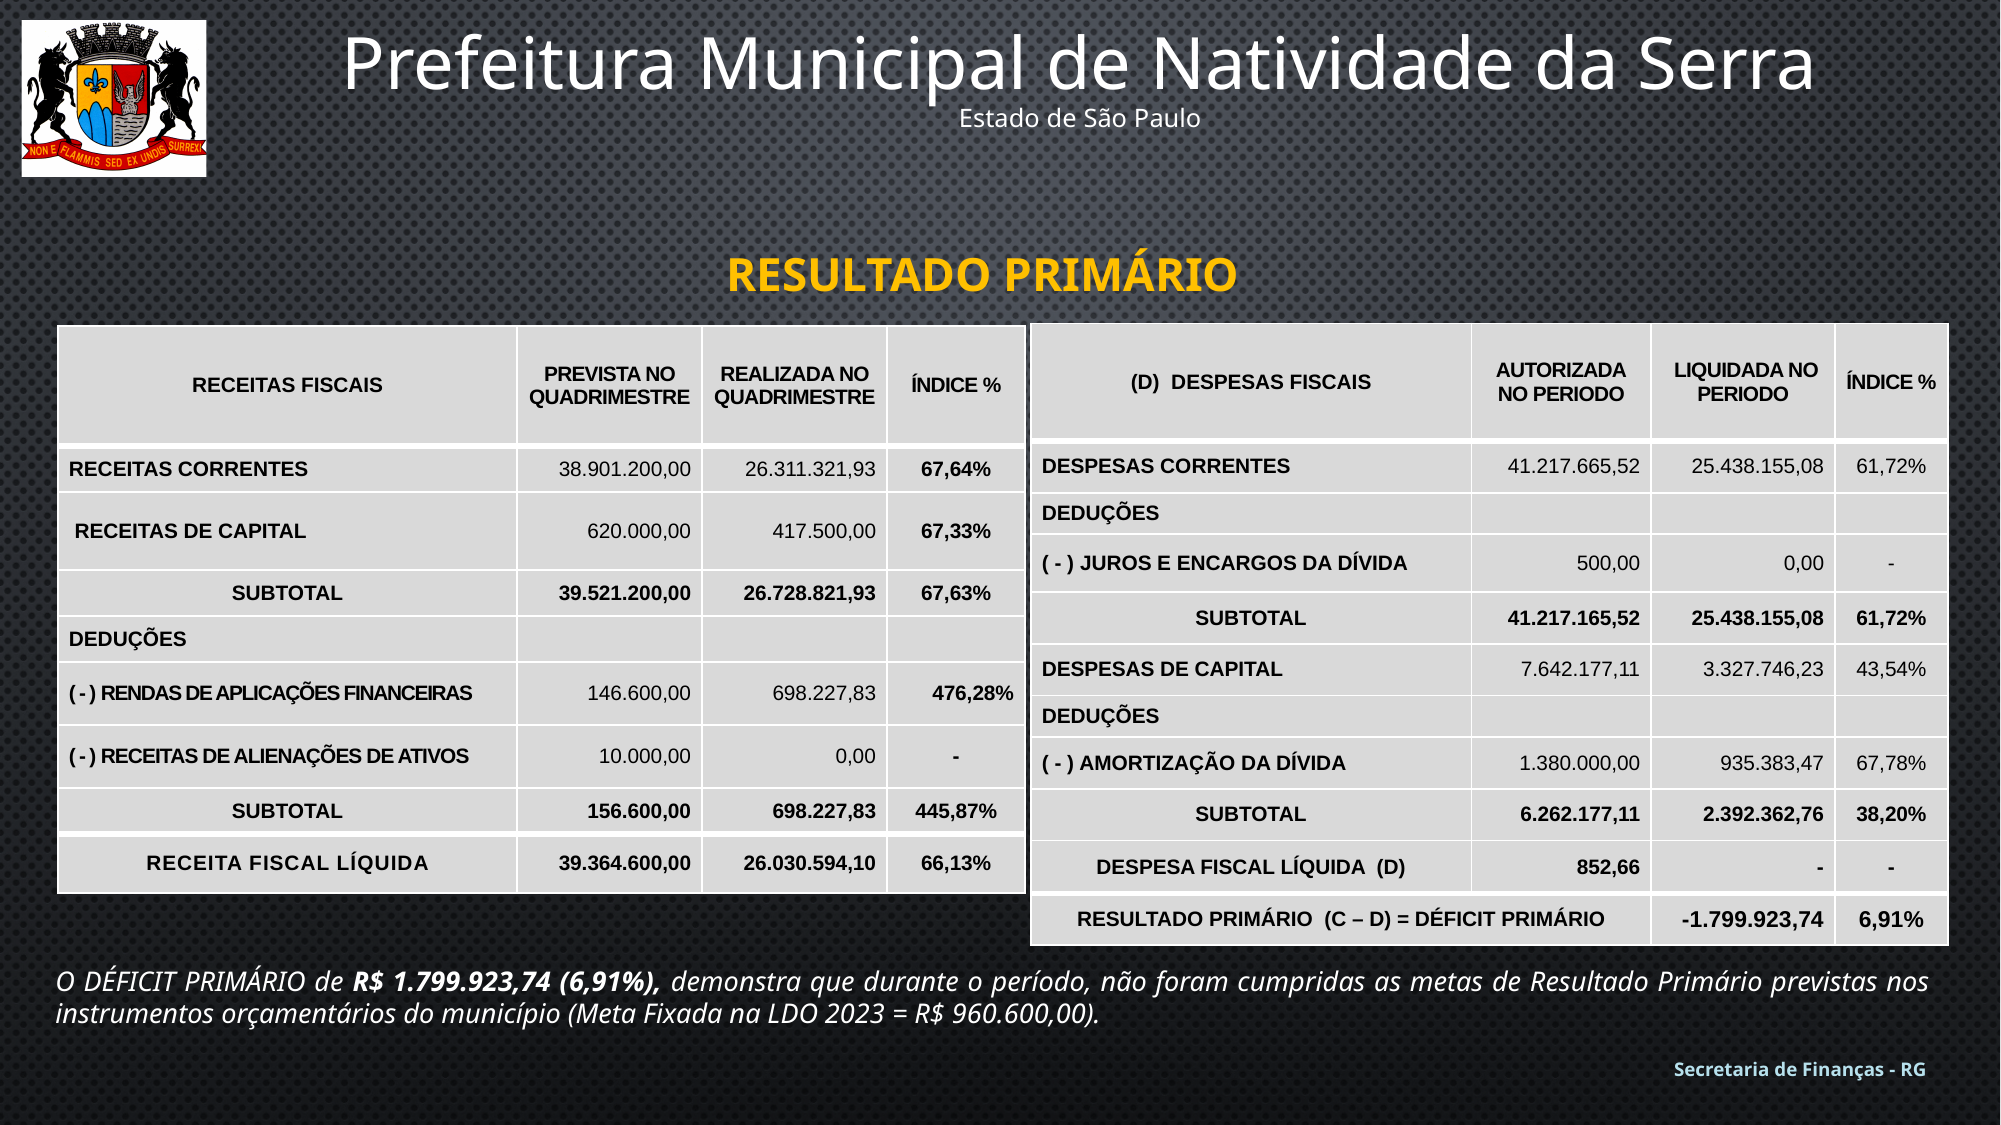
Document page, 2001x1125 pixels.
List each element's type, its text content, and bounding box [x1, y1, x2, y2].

table_cell 698.227,83 [703, 663, 886, 724]
table_cell 935.383,47 [1652, 738, 1834, 788]
table_cell 476,28% [888, 663, 1024, 724]
table_cell 0,00 [703, 726, 886, 787]
table_cell SUBTOTAL [59, 789, 516, 831]
table_cell SUBTOTAL [1032, 593, 1471, 643]
table_cell [518, 617, 701, 661]
table_cell 156.600,00 [518, 789, 701, 831]
table_cell 67,78% [1836, 738, 1947, 788]
table_cell 66,13% [888, 837, 1024, 892]
table_cell [1652, 696, 1834, 736]
table_cell 3.327.746,23 [1652, 645, 1834, 695]
table_cell [1472, 696, 1650, 736]
table_cell 43,54% [1836, 645, 1947, 695]
table_cell 620.000,00 [518, 493, 701, 569]
text_box [0, 0, 2000, 75]
table_cell SUBTOTAL [1032, 790, 1471, 840]
table_cell 38,20% [1836, 790, 1947, 840]
table_cell 6,91% [1836, 896, 1947, 944]
table_cell 146.600,00 [518, 663, 701, 724]
table_cell 445,87% [888, 789, 1024, 831]
table_cell DEDUÇÕES [1032, 494, 1471, 533]
table_header (D) DESPESAS FISCAIS [1032, 324, 1471, 438]
table_cell 10.000,00 [518, 726, 701, 787]
table_cell 500,00 [1472, 535, 1650, 591]
table_cell 61,72% [1836, 444, 1947, 492]
table_cell 7.642.177,11 [1472, 645, 1650, 695]
table_cell ( - ) RECEITAS DE ALIENAÇÕES DE ATIVOS [59, 726, 516, 787]
table_header ÍNDICE % [888, 327, 1024, 443]
table_cell ( - ) AMORTIZAÇÃO DA DÍVIDA [1032, 738, 1471, 788]
table_cell [1472, 494, 1650, 533]
table_cell RESULTADO PRIMÁRIO (C – D) = DÉFICIT PRIMÁRIO [1032, 896, 1650, 944]
table_cell 6.262.177,11 [1472, 790, 1650, 840]
table_cell 0,00 [1652, 535, 1834, 591]
table_cell DEDUÇÕES [59, 617, 516, 661]
table_cell [1652, 494, 1834, 533]
table_header LIQUIDADA NO PERIODO [1652, 324, 1834, 438]
table_cell - [1836, 841, 1947, 891]
table_cell 26.311.321,93 [703, 449, 886, 491]
table_cell SUBTOTAL [59, 571, 516, 615]
table_cell ( - ) RENDAS DE APLICAÇÕES FINANCEIRAS [59, 663, 516, 724]
table_cell 25.438.155,08 [1652, 593, 1834, 643]
table_cell DEDUÇÕES [1032, 696, 1471, 736]
text_box Prefeitura Municipal de Natividade da Serra Estado de São Paulo [319, 20, 1842, 219]
table_header AUTORIZADA NO PERIODO [1472, 324, 1650, 438]
table_cell - [888, 726, 1024, 787]
table_cell RECEITA FISCAL LÍQUIDA [59, 837, 516, 892]
table_cell 852,66 [1472, 841, 1650, 891]
table_cell 25.438.155,08 [1652, 444, 1834, 492]
table_cell DESPESA FISCAL LÍQUIDA (D) [1032, 841, 1471, 891]
table_cell 67,33% [888, 493, 1024, 569]
table_cell - [1836, 535, 1947, 591]
table_cell 39.521.200,00 [518, 571, 701, 615]
table_cell [1836, 696, 1947, 736]
table_cell 38.901.200,00 [518, 449, 701, 491]
table_cell 39.364.600,00 [518, 837, 701, 892]
table_cell DESPESAS DE CAPITAL [1032, 645, 1471, 695]
table_cell [888, 617, 1024, 661]
table_cell [703, 617, 886, 661]
table_cell 2.392.362,76 [1652, 790, 1834, 840]
table_cell ( - ) JUROS E ENCARGOS DA DÍVIDA [1032, 535, 1471, 591]
table_cell RECEITAS CORRENTES [59, 449, 516, 491]
table_cell 67,63% [888, 571, 1024, 615]
table_cell 41.217.665,52 [1472, 444, 1650, 492]
table_cell - [1652, 841, 1834, 891]
table_cell 61,72% [1836, 593, 1947, 643]
table_header REALIZADA NO QUADRIMESTRE [703, 327, 886, 443]
footer Secretaria de Finanças - RG [1307, 1043, 1942, 1094]
table_cell [1836, 494, 1947, 533]
table_cell 698.227,83 [703, 789, 886, 831]
table_cell 41.217.165,52 [1472, 593, 1650, 643]
table_header PREVISTA NO QUADRIMESTRE [518, 327, 701, 443]
table_cell 67,64% [888, 449, 1024, 491]
table_header RECEITAS FISCAIS [59, 327, 516, 443]
table_cell 417.500,00 [703, 493, 886, 569]
table_cell 26.030.594,10 [703, 837, 886, 892]
text_box RESULTADO PRIMÁRIO [483, 238, 1483, 309]
text_box O DÉFICIT PRIMÁRIO de R$ 1.799.923,74 (6,91%), demonstra que durante o período, não foram cumpridas as metas de Resultado Primário previstas nos instrumentos orçamentários do município (Meta Fixada na LDO 2023 = R$ 960.600,00). [40, 956, 1944, 1037]
picture [21, 19, 207, 177]
table_cell 1.380.000,00 [1472, 738, 1650, 788]
table_cell -1.799.923,74 [1652, 896, 1834, 944]
table_cell 26.728.821,93 [703, 571, 886, 615]
table_header ÍNDICE % [1836, 324, 1947, 438]
table_cell RECEITAS DE CAPITAL [59, 493, 516, 569]
table_cell DESPESAS CORRENTES [1032, 444, 1471, 492]
